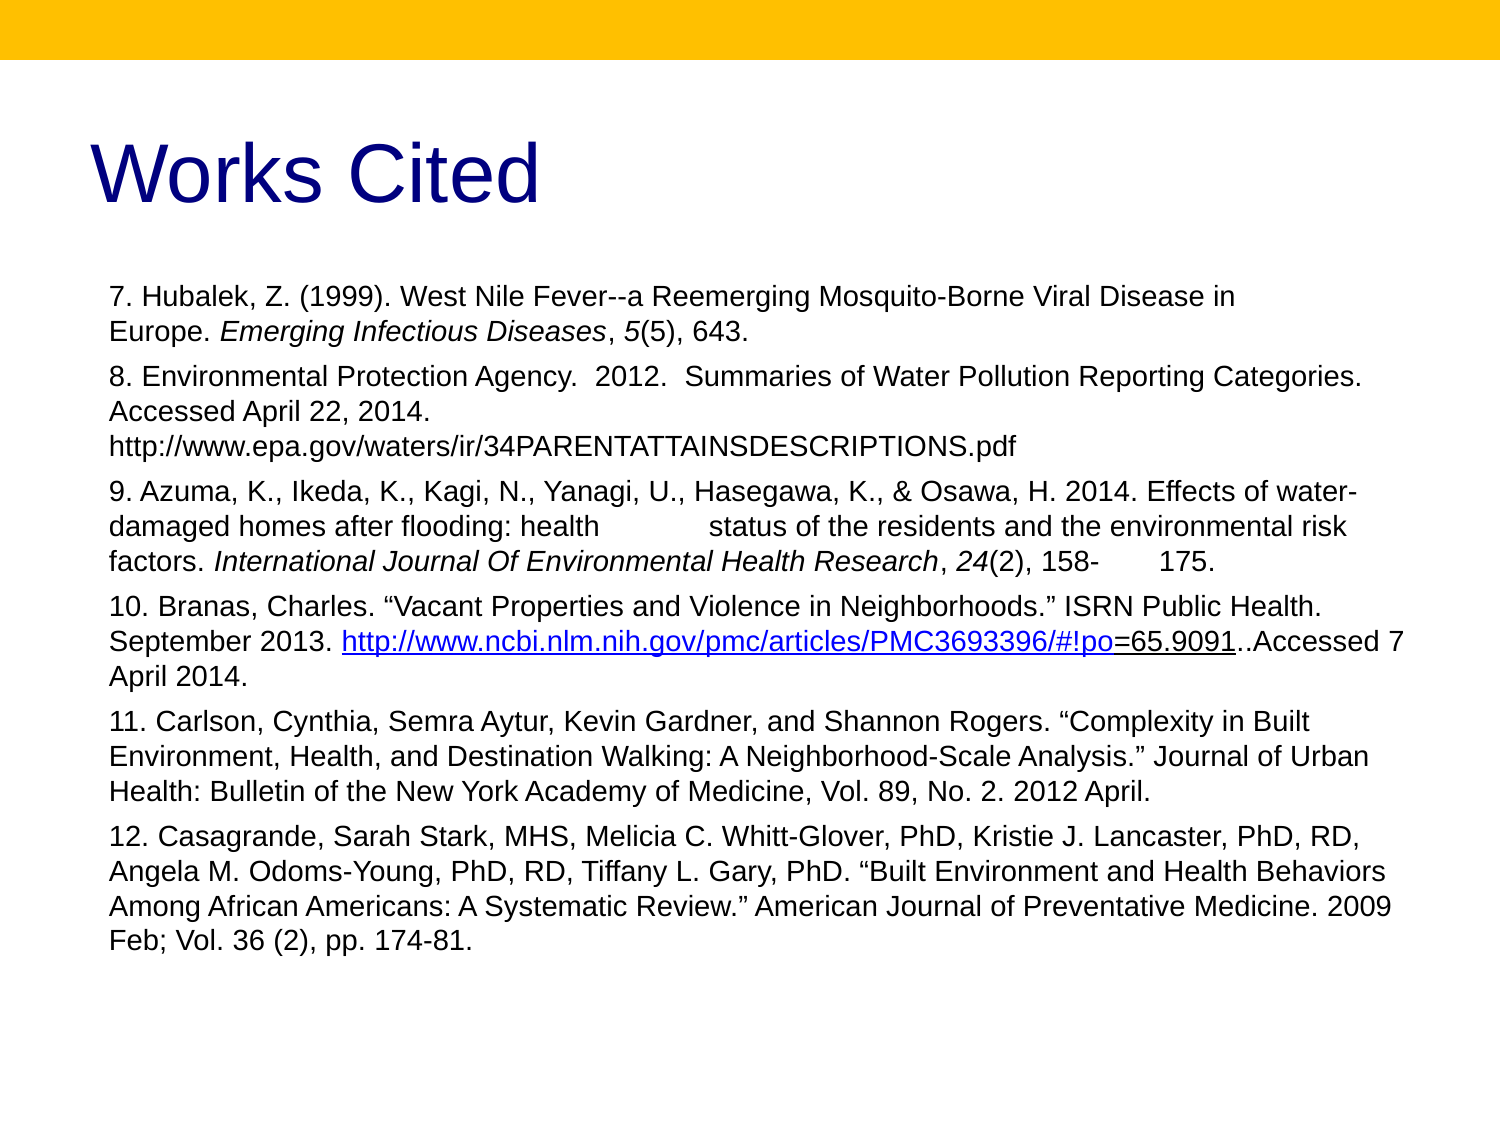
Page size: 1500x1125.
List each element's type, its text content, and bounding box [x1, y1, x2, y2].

list 7. Hubalek, Z. (1999). West Nile Fever--a Reemerging Mosquito-Borne Viral Disease in Europe. Emerging Infectious Diseases, 5(5), 643. 8. Environmental Protection Agency. 2012. Summaries of Water Pollution Reporting Categories. Accessed April 22, 2014. http://www.epa.gov/waters/ir/34PARENTATTAINSDESCRIPTIONS.pdf 9. Azuma, K., Ikeda, K., Kagi, N., Yanagi, U., Hasegawa, K., & Osawa, H. 2014. Effects of water-damaged homes after flooding: health status of the residents and the environmental risk factors. International Journal Of Environmental Health Research, 24(2), 158- 175. 10. Branas, Charles. “Vacant Properties and Violence in Neighborhoods.” ISRN Public Health. September 2013. http://www.ncbi.nlm.nih.gov/pmc/articles/PMC3693396/#!po=65.9091..Accessed 7 April 2014. 11. Carlson, Cynthia, Semra Aytur, Kevin Gardner, and Shannon Rogers. “Complexity in Built Environment, Health, and Destination Walking: A Neighborhood-Scale Analysis.” Journal of Urban Health: Bulletin of the New York Academy of Medicine, Vol. 89, No. 2. 2012 April. 12. Casagrande, Sarah Stark, MHS, Melicia C. Whitt-Glover, PhD, Kristie J. Lancaster, PhD, RD, Angela M. Odoms-Young, PhD, RD, Tiffany L. Gary, PhD. “Built Environment and Health Behaviors Among African Americans: A Systematic Review.” American Journal of Preventative Medicine. 2009 Feb; Vol. 36 (2), pp. 174-81. [75, 262, 1425, 1063]
title Works Cited [75, 87, 1425, 250]
